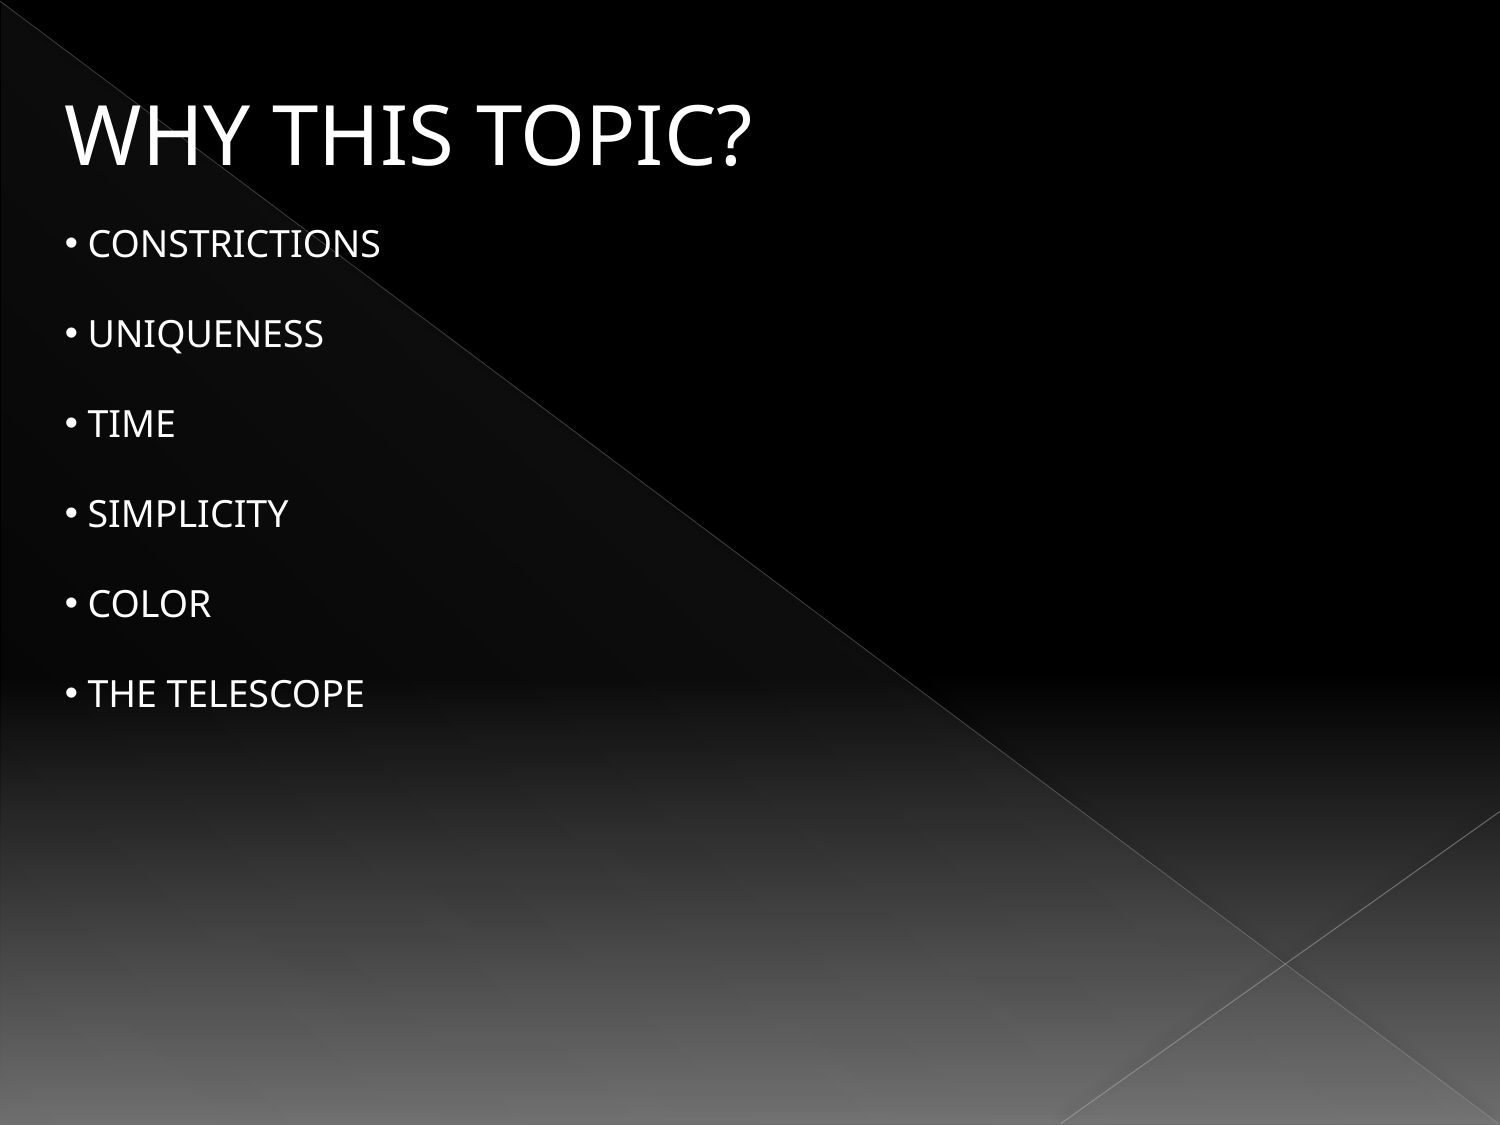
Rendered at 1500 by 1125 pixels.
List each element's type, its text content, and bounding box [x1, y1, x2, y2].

text_box WHY THIS TOPIC? [50, 75, 1450, 190]
text_box CONSTRICTIONS UNIQUENESS TIME SIMPLICITY COLOR THE TELESCOPE [50, 212, 1425, 723]
